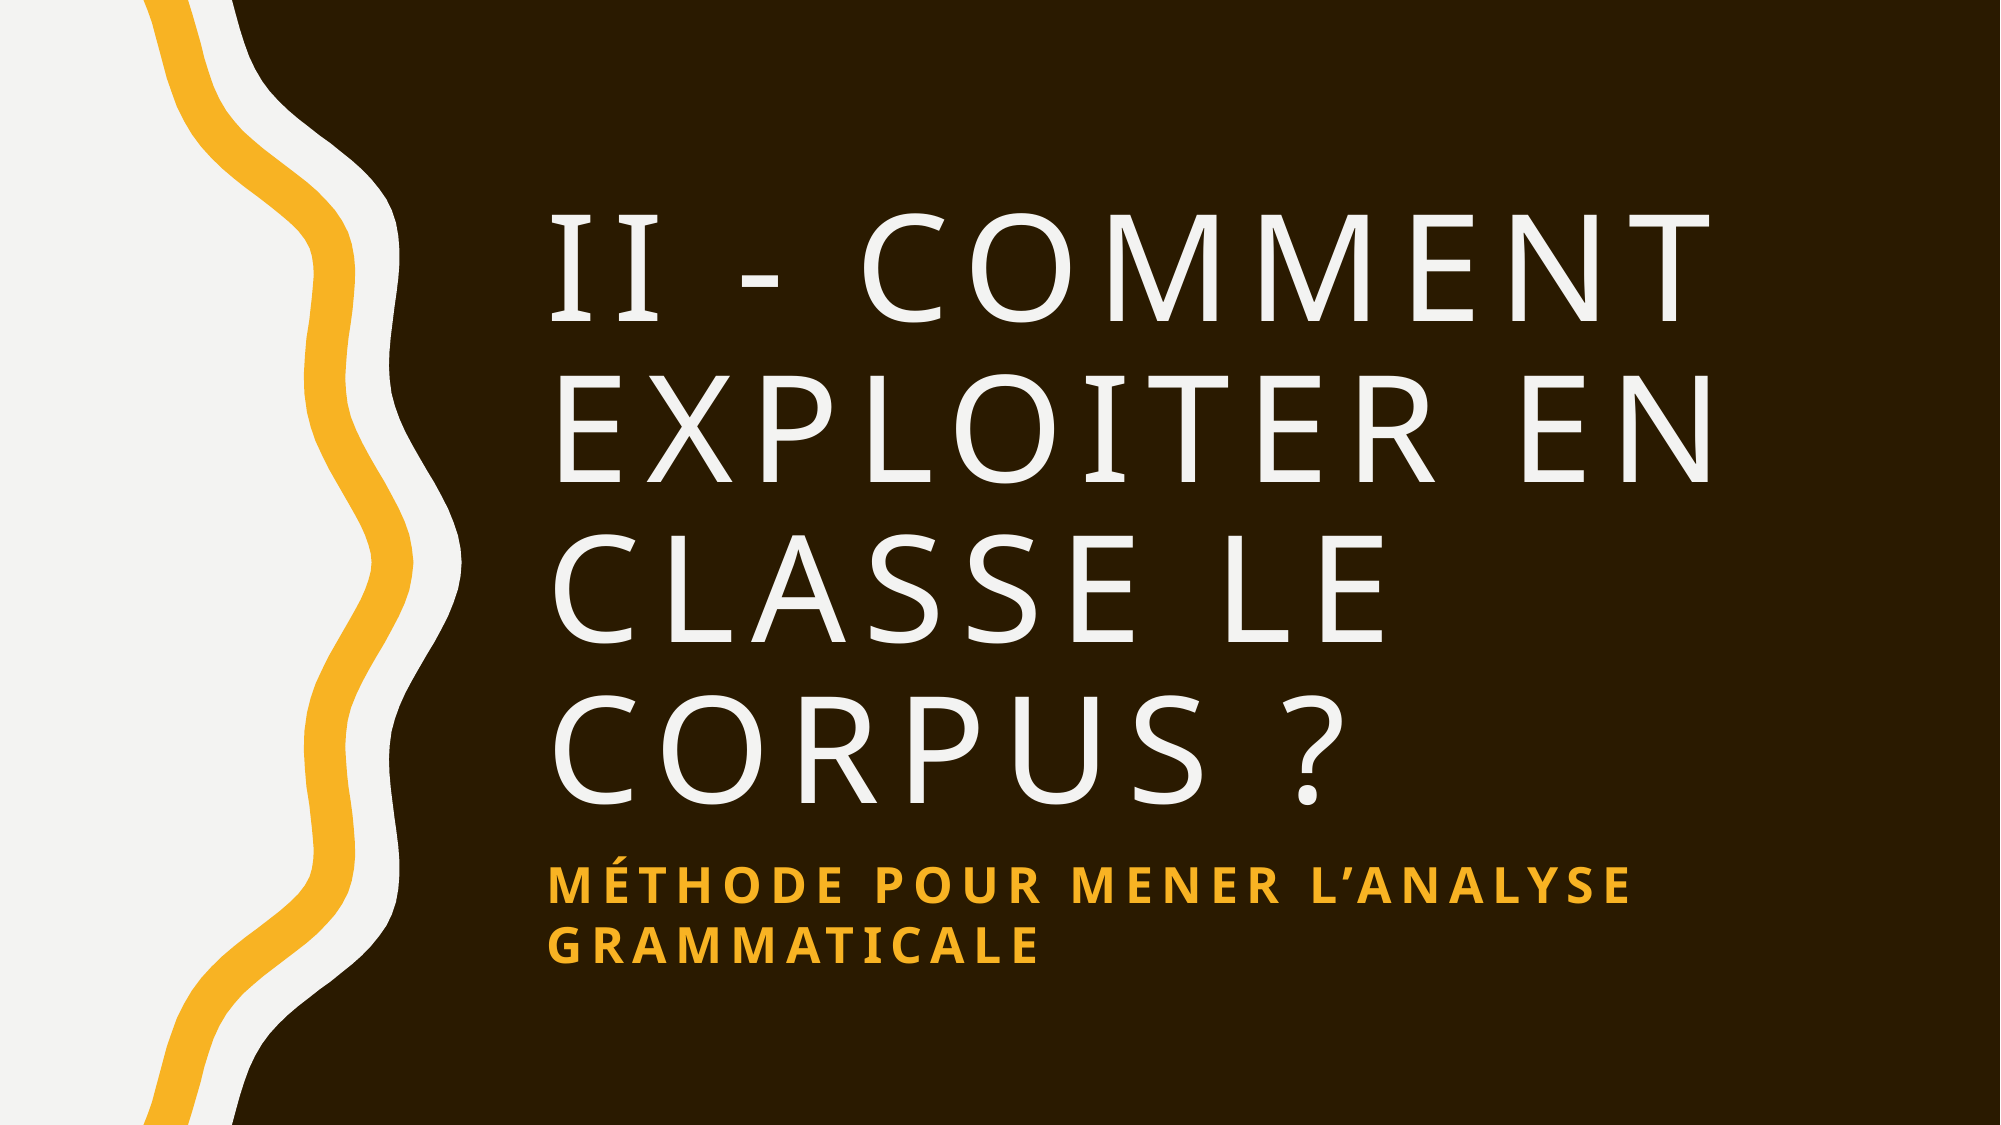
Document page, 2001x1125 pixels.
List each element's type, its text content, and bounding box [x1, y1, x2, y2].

title II - Comment exploiter en classe le corpus ? [531, 176, 1875, 843]
list Méthode pour mener l’Analyse grammaticale [531, 846, 1684, 1003]
